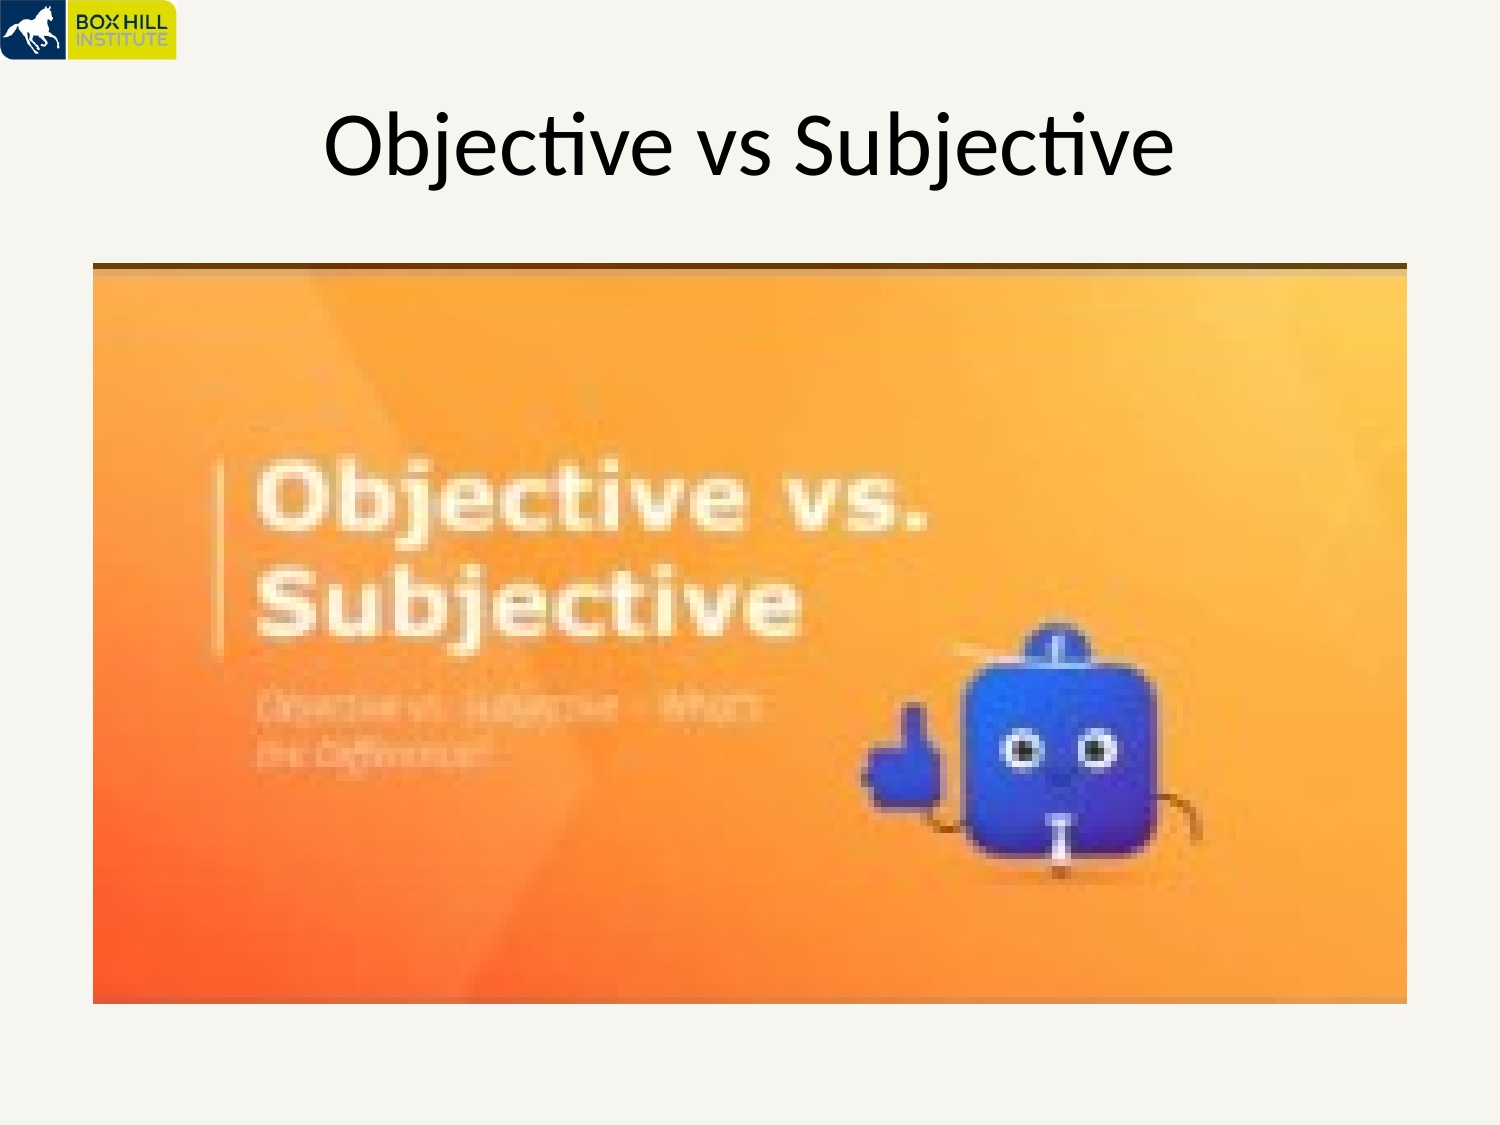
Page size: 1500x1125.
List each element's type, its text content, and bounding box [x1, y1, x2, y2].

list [92, 262, 1408, 1006]
title Objective vs Subjective [75, 45, 1425, 233]
picture [0, 0, 177, 60]
